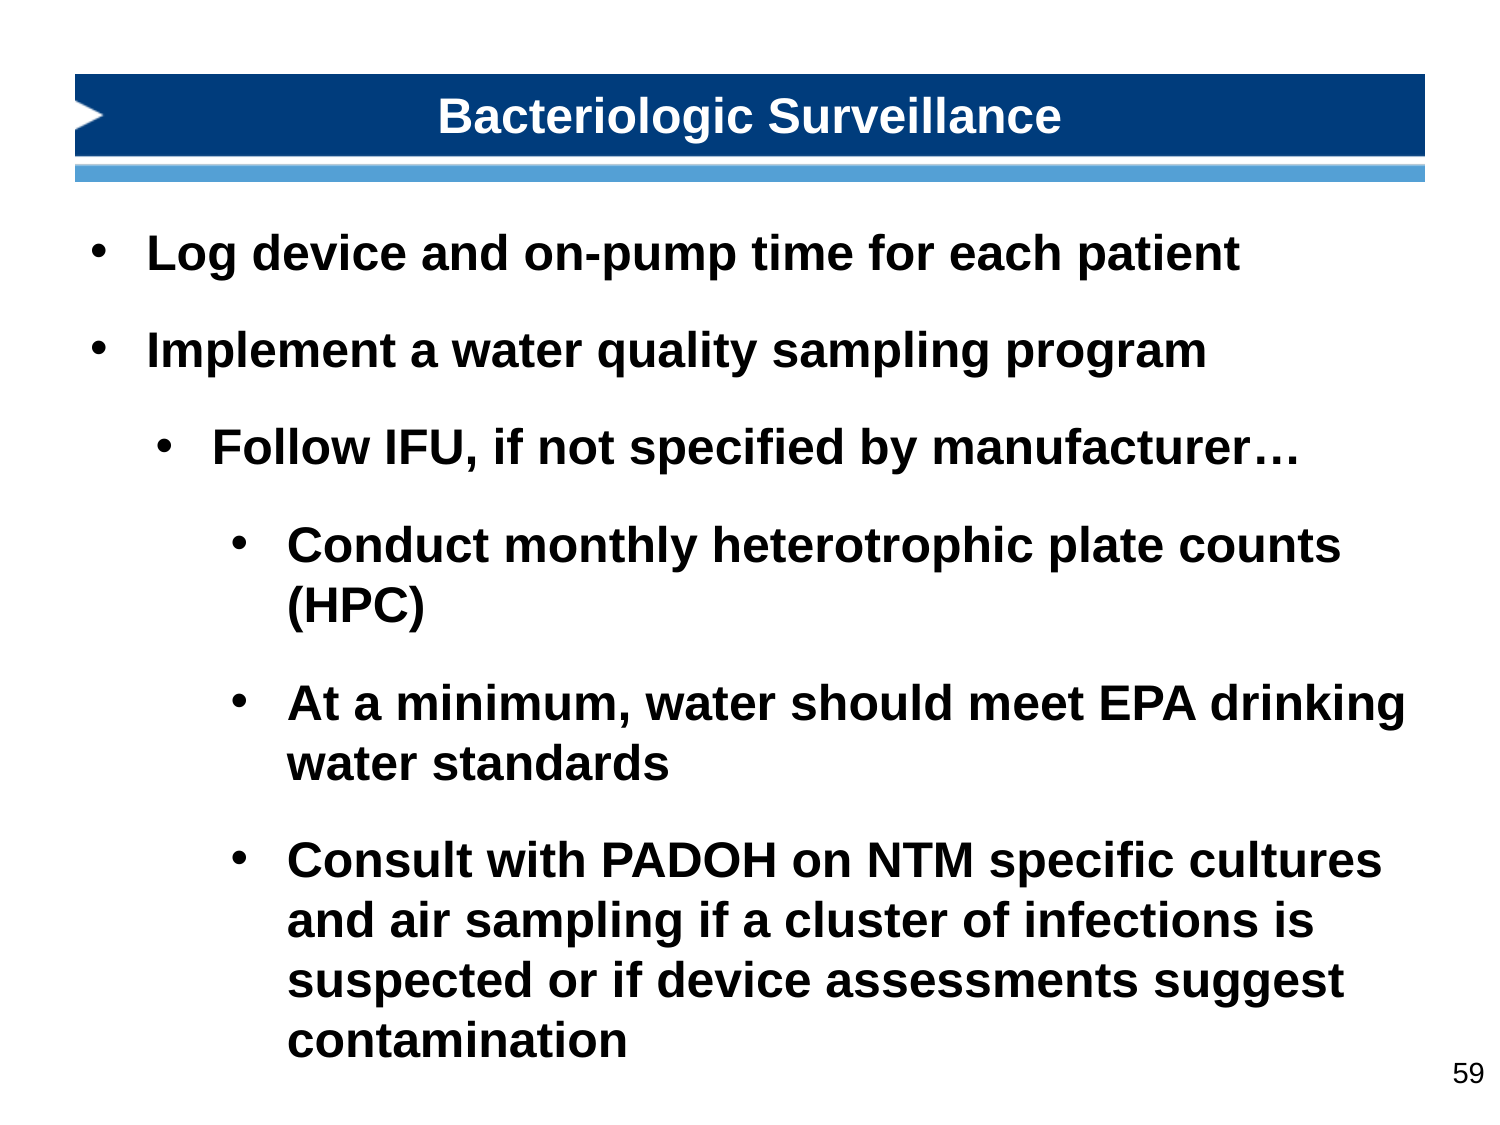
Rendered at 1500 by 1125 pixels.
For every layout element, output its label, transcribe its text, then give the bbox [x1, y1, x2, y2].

title Bacteriologic Surveillance [75, 45, 1425, 182]
list Log device and on-pump time for each patient Implement a water quality sampling program Follow IFU, if not specified by manufacturer… Conduct monthly heterotrophic plate counts (HPC) At a minimum, water should meet EPA drinking water standards Consult with PADOH on NTM specific cultures and air sampling if a cluster of infections is suspected or if device assessments suggest contamination [75, 212, 1425, 955]
slide_number 59 [1149, 1046, 1500, 1125]
